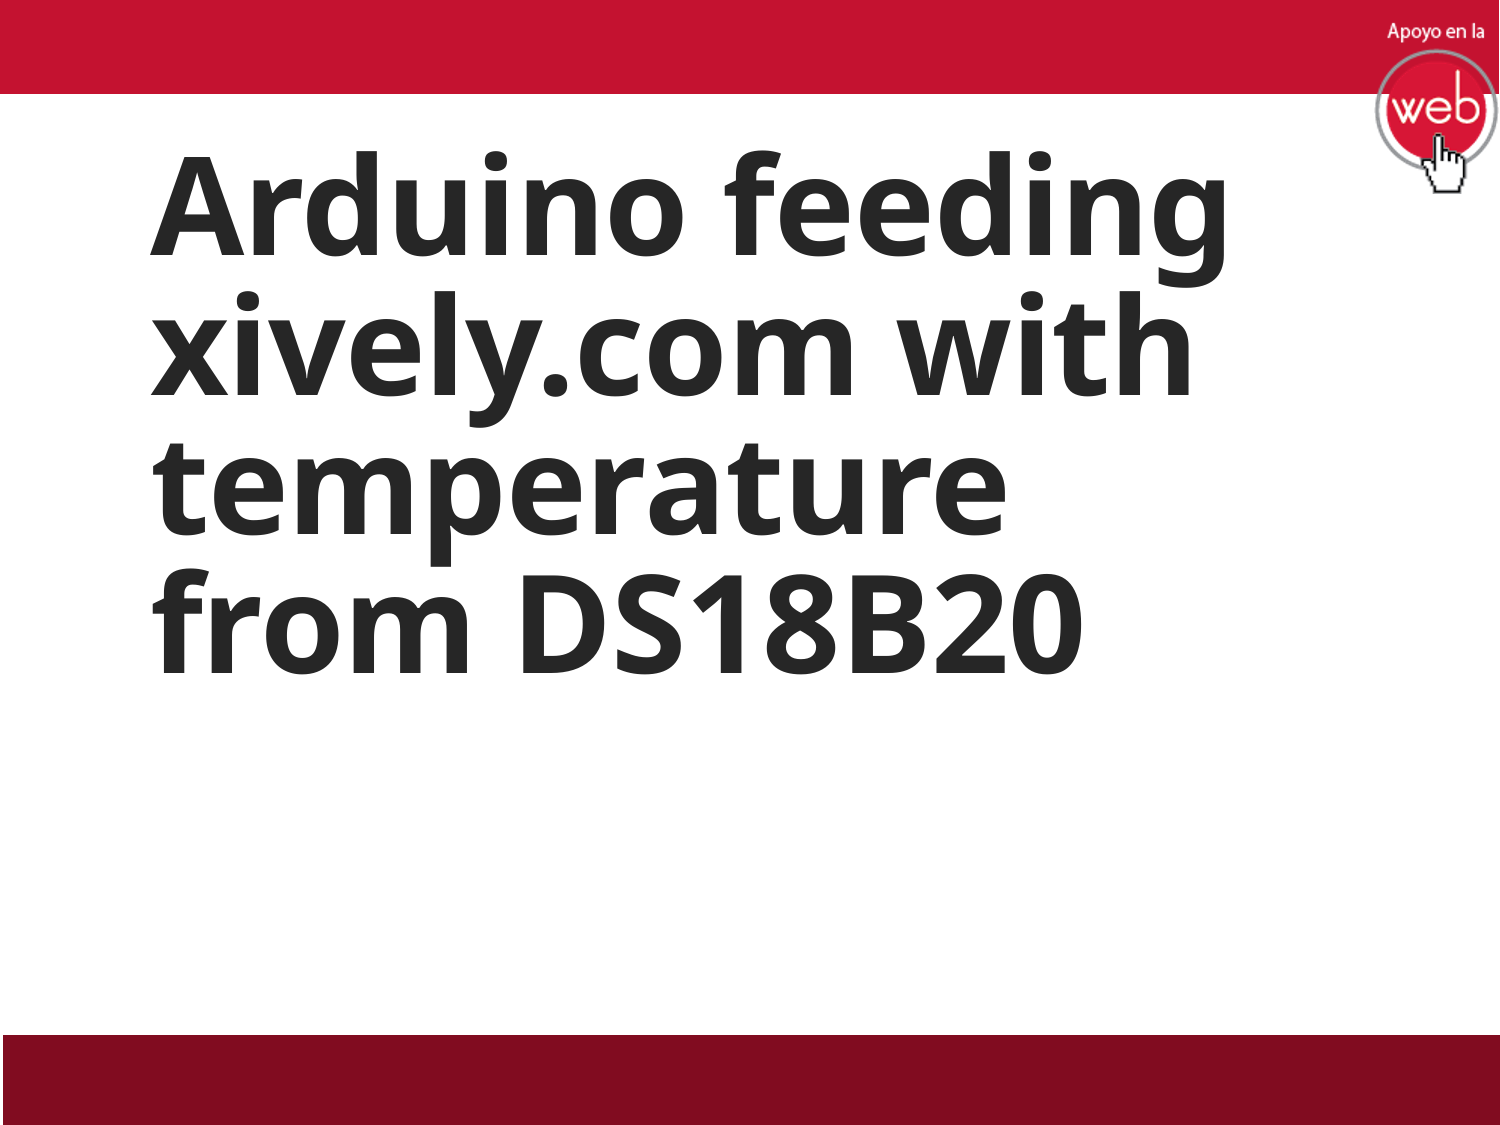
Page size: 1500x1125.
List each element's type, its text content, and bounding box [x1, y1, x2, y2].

picture [0, 0, 1500, 1125]
title Arduino feeding xively.com with temperature from DS18B20 [135, 124, 1373, 710]
